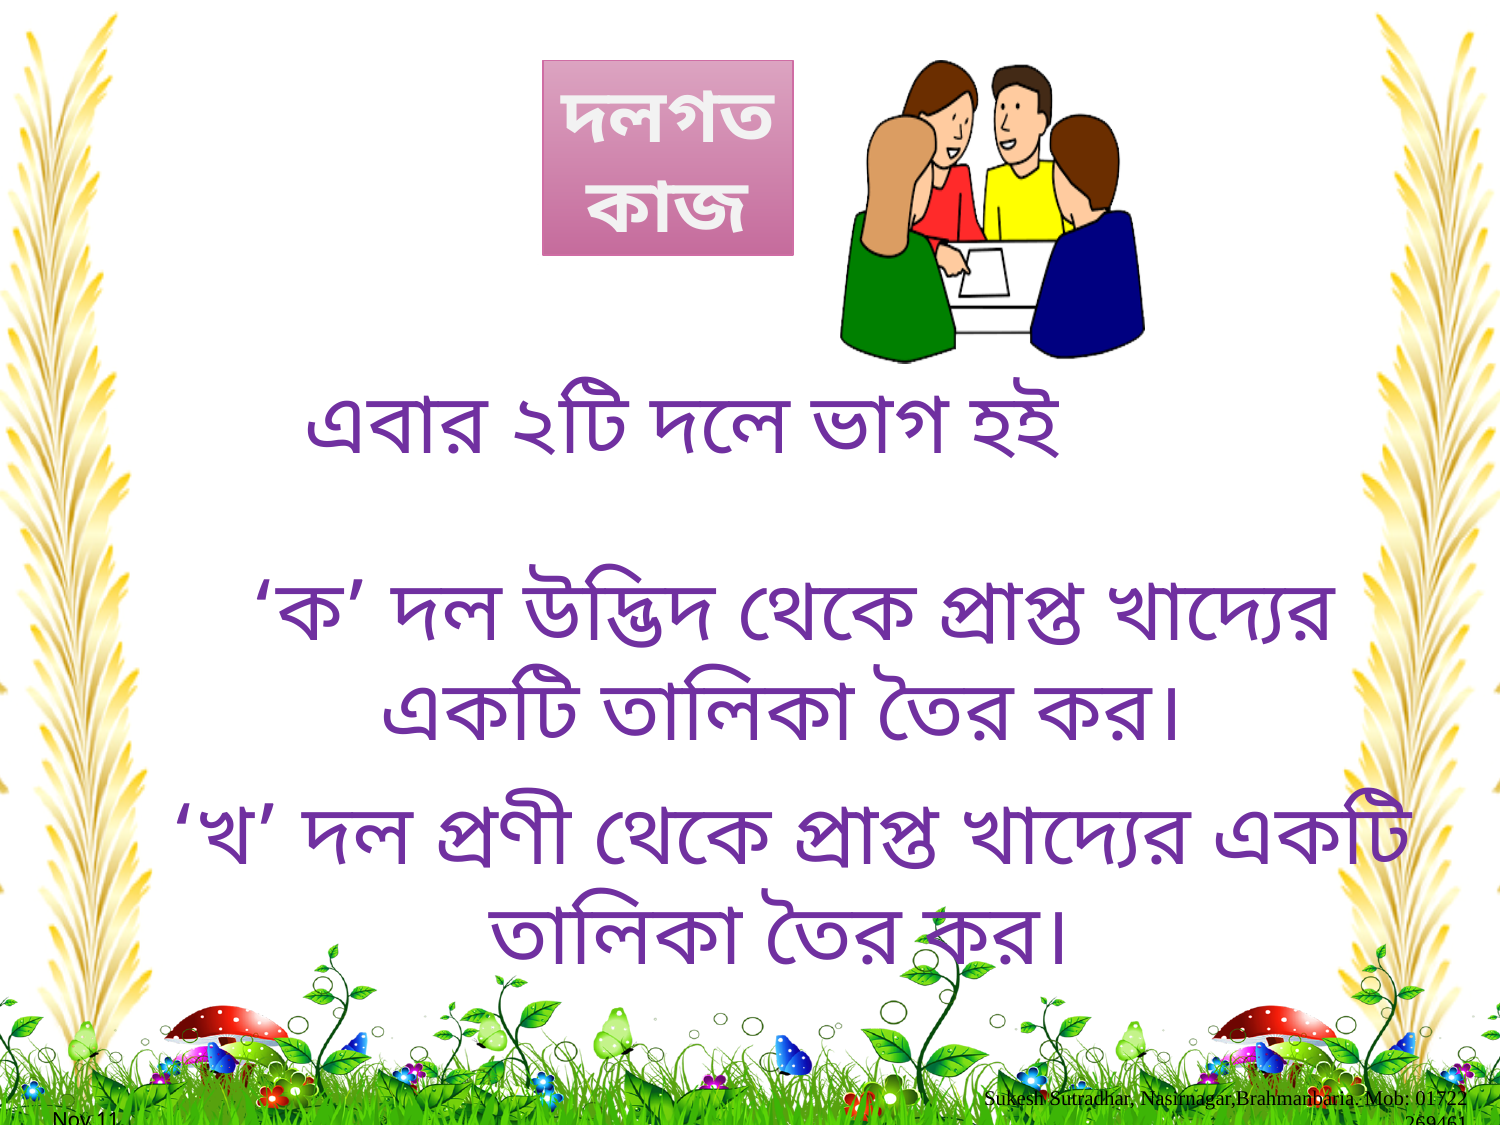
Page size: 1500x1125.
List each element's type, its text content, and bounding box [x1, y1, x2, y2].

footer Sukesh Sutradhar, Nasirnagar,Brahmanbaria. Mob: 01722 269461 [932, 1075, 1483, 1125]
picture [0, 0, 1500, 1125]
slide_number 22-Nov-20 [37, 1075, 142, 1125]
text_box এবার ২টি দলে ভাগ হই [24, 363, 1338, 478]
text_box ‘খ’ দল প্রণী থেকে প্রাপ্ত খাদ্যের একটি তালিকা তৈর কর। [135, 773, 1448, 989]
picture [839, 59, 1146, 364]
text_box ‘ক’ দল উদ্ভিদ থেকে প্রাপ্ত খাদ্যের একটি তালিকা তৈর কর। [136, 549, 1450, 765]
text_box দলগত কাজ [542, 60, 794, 256]
